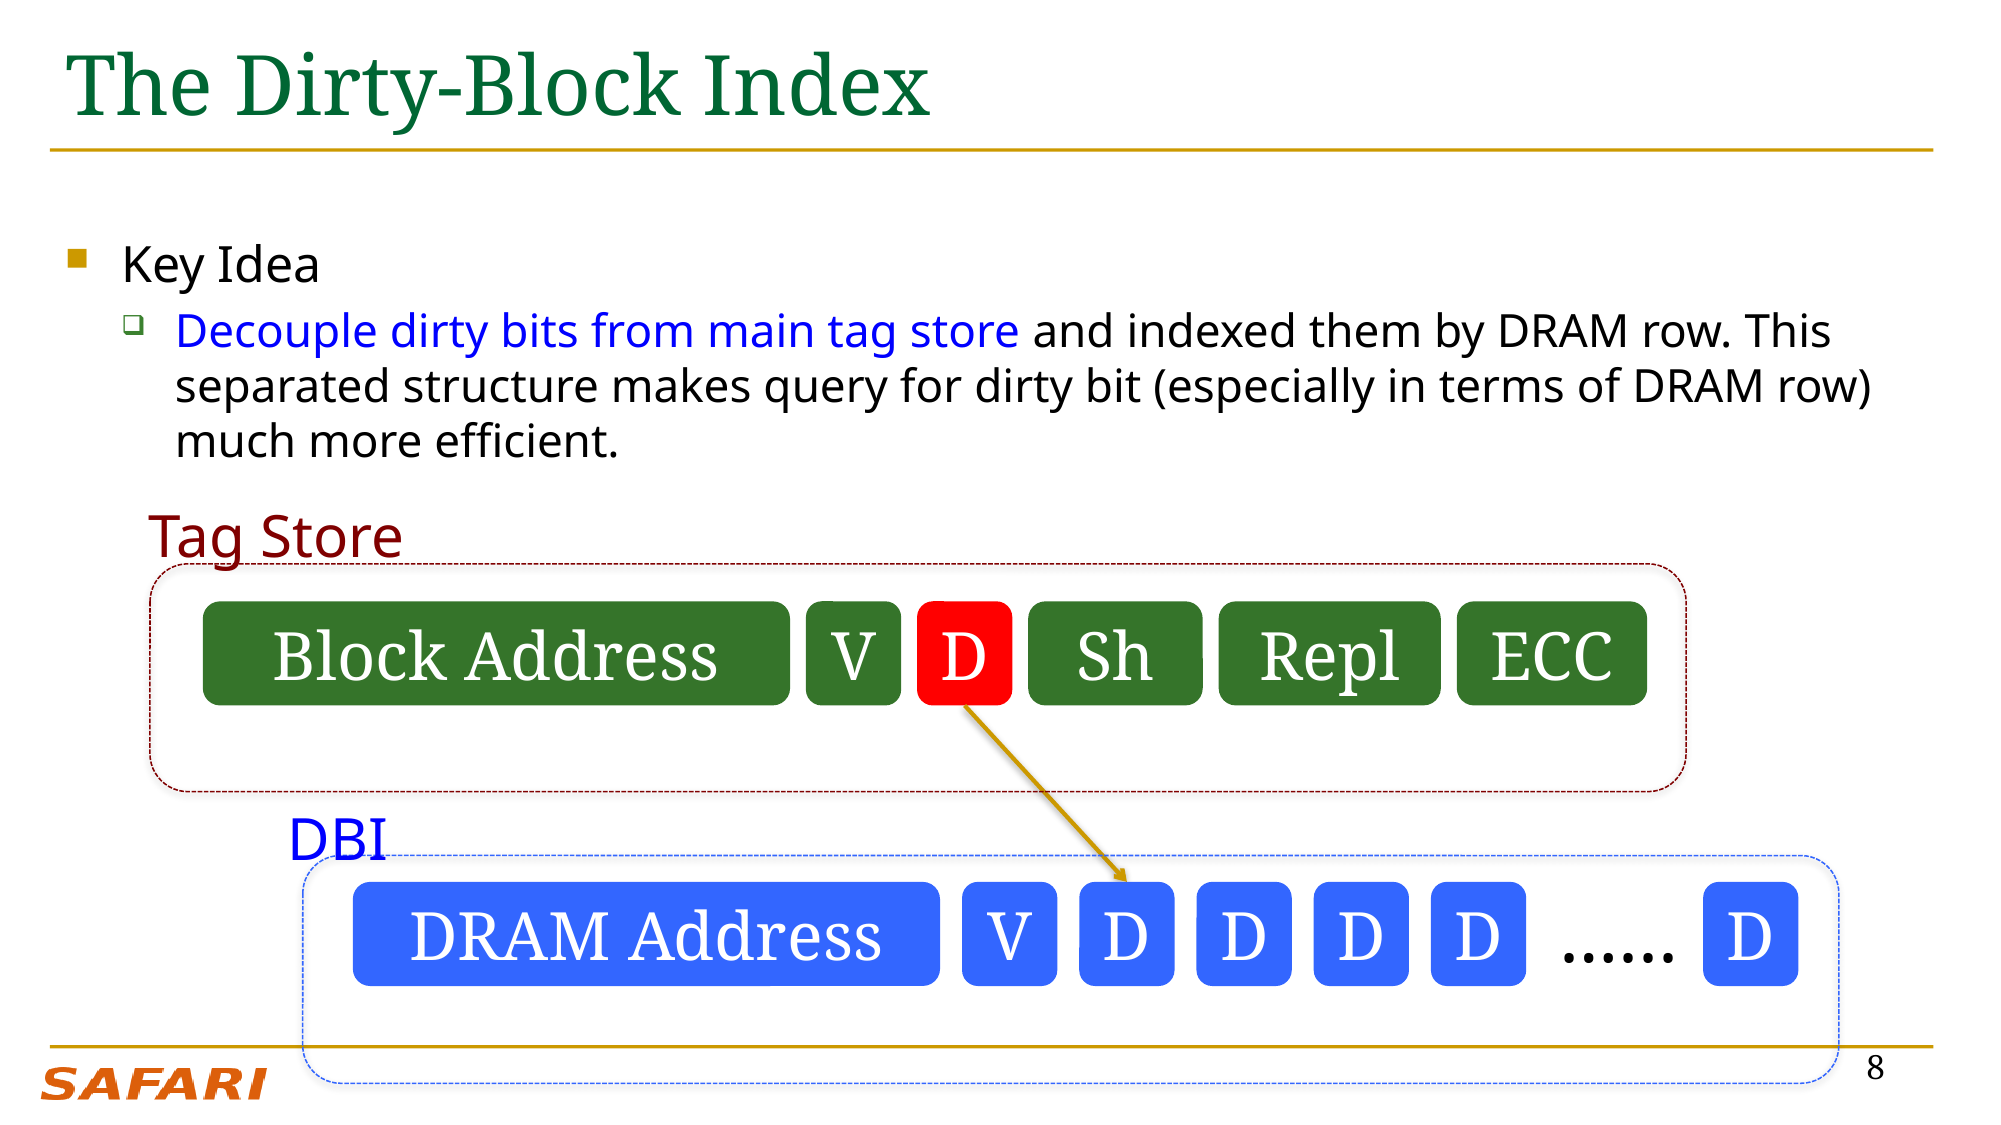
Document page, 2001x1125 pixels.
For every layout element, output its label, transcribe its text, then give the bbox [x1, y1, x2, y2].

slide_number 8 [1433, 1023, 1901, 1100]
list Key Idea Decouple dirty bits from main tag store and indexed them by DRAM row. This separated structure makes query for dirty bit (especially in terms of DRAM row) much more efficient. [49, 224, 1934, 498]
text_box Tag Store [134, 491, 419, 577]
text_box [149, 563, 1687, 793]
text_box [964, 705, 1128, 883]
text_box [202, 601, 1648, 706]
text_box [301, 854, 1840, 1085]
picture [39, 1058, 276, 1110]
text_box DBI [273, 794, 403, 880]
title The Dirty-Block Index [49, 24, 1934, 201]
